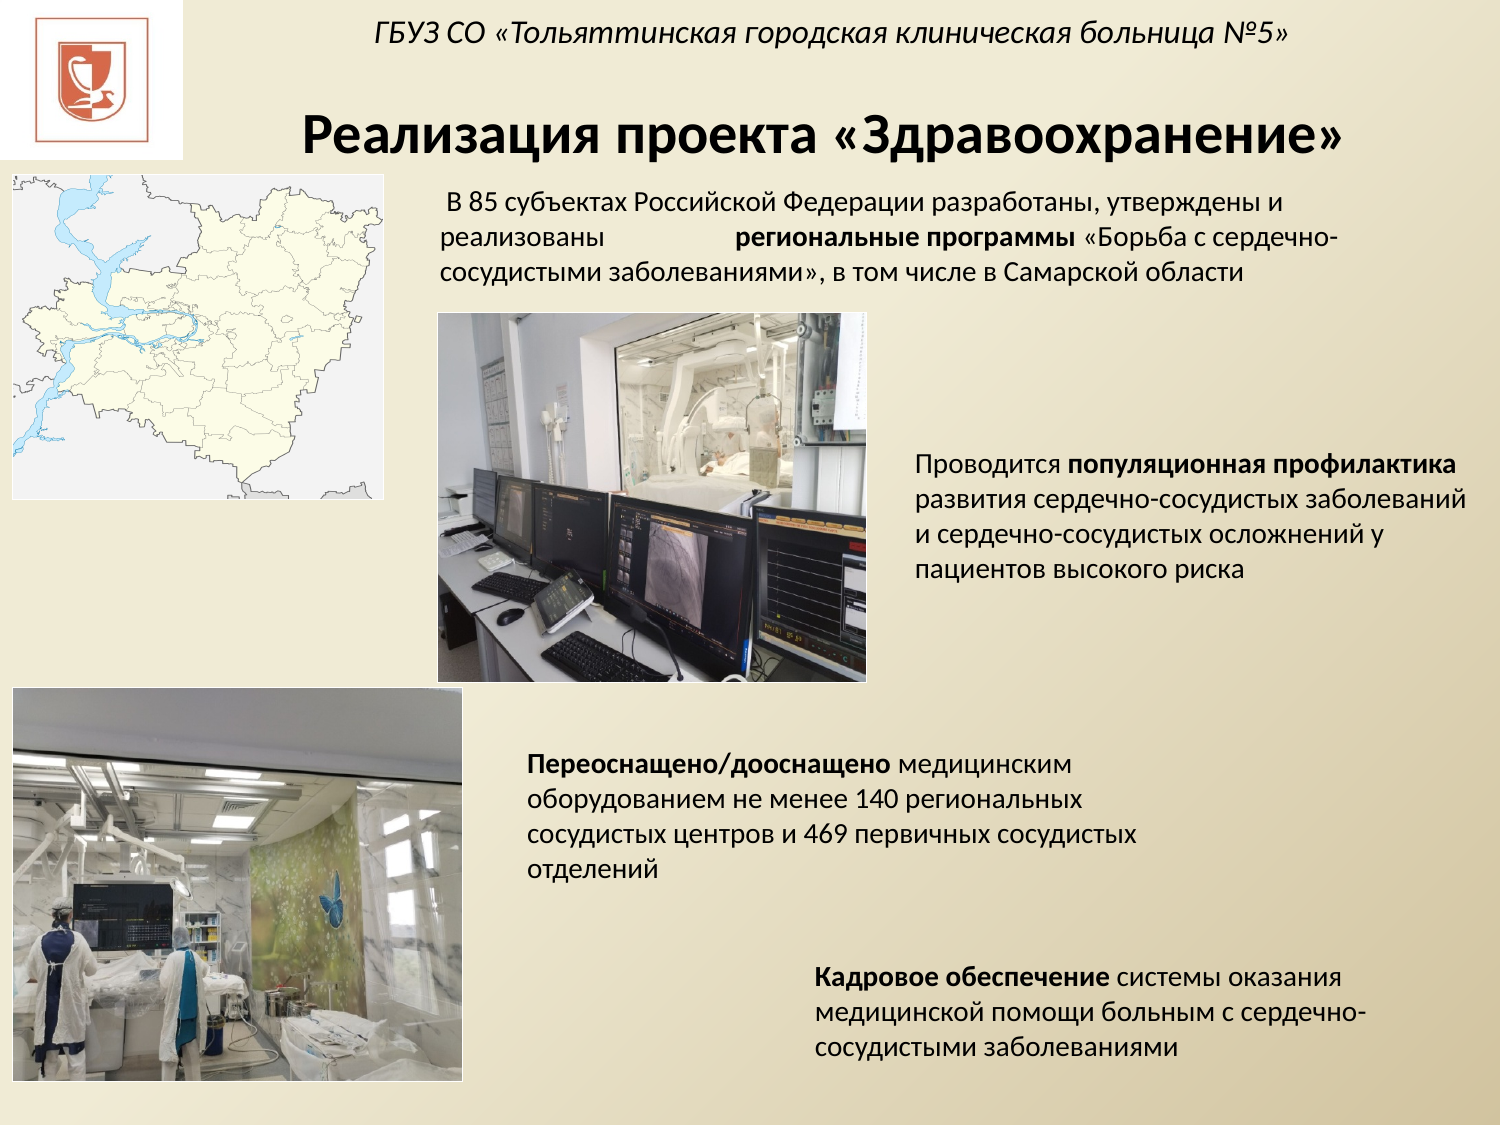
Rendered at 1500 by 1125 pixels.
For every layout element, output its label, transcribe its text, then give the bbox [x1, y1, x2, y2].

text_box В 85 субъектах Российской Федерации разработаны, утверждены и реализованы региональные программы «Борьба с сердечно-сосудистыми заболеваниями», в том числе в Самарской области [425, 187, 1438, 295]
text_box Переоснащено/дооснащено медицинским оборудованием не менее 140 региональных сосудистых центров и 469 первичных сосудистых отделений [512, 737, 1233, 892]
title ГБУЗ СО «Тольяттинская городская клиническая больница №5» [240, 0, 1425, 101]
picture [12, 687, 463, 1082]
list Реализация проекта «Здравоохранение» [287, 87, 1442, 187]
picture [437, 312, 868, 683]
picture [0, 0, 184, 160]
picture [12, 174, 384, 501]
text_box Кадровое обеспечение системы оказания медицинской помощи больным с сердечно-сосудистыми заболеваниями [799, 949, 1440, 1070]
text_box Проводится популяционная профилактика развития сердечно-сосудистых заболеваний и сердечно-сосудистых осложнений у пациентов высокого риска [899, 437, 1483, 592]
